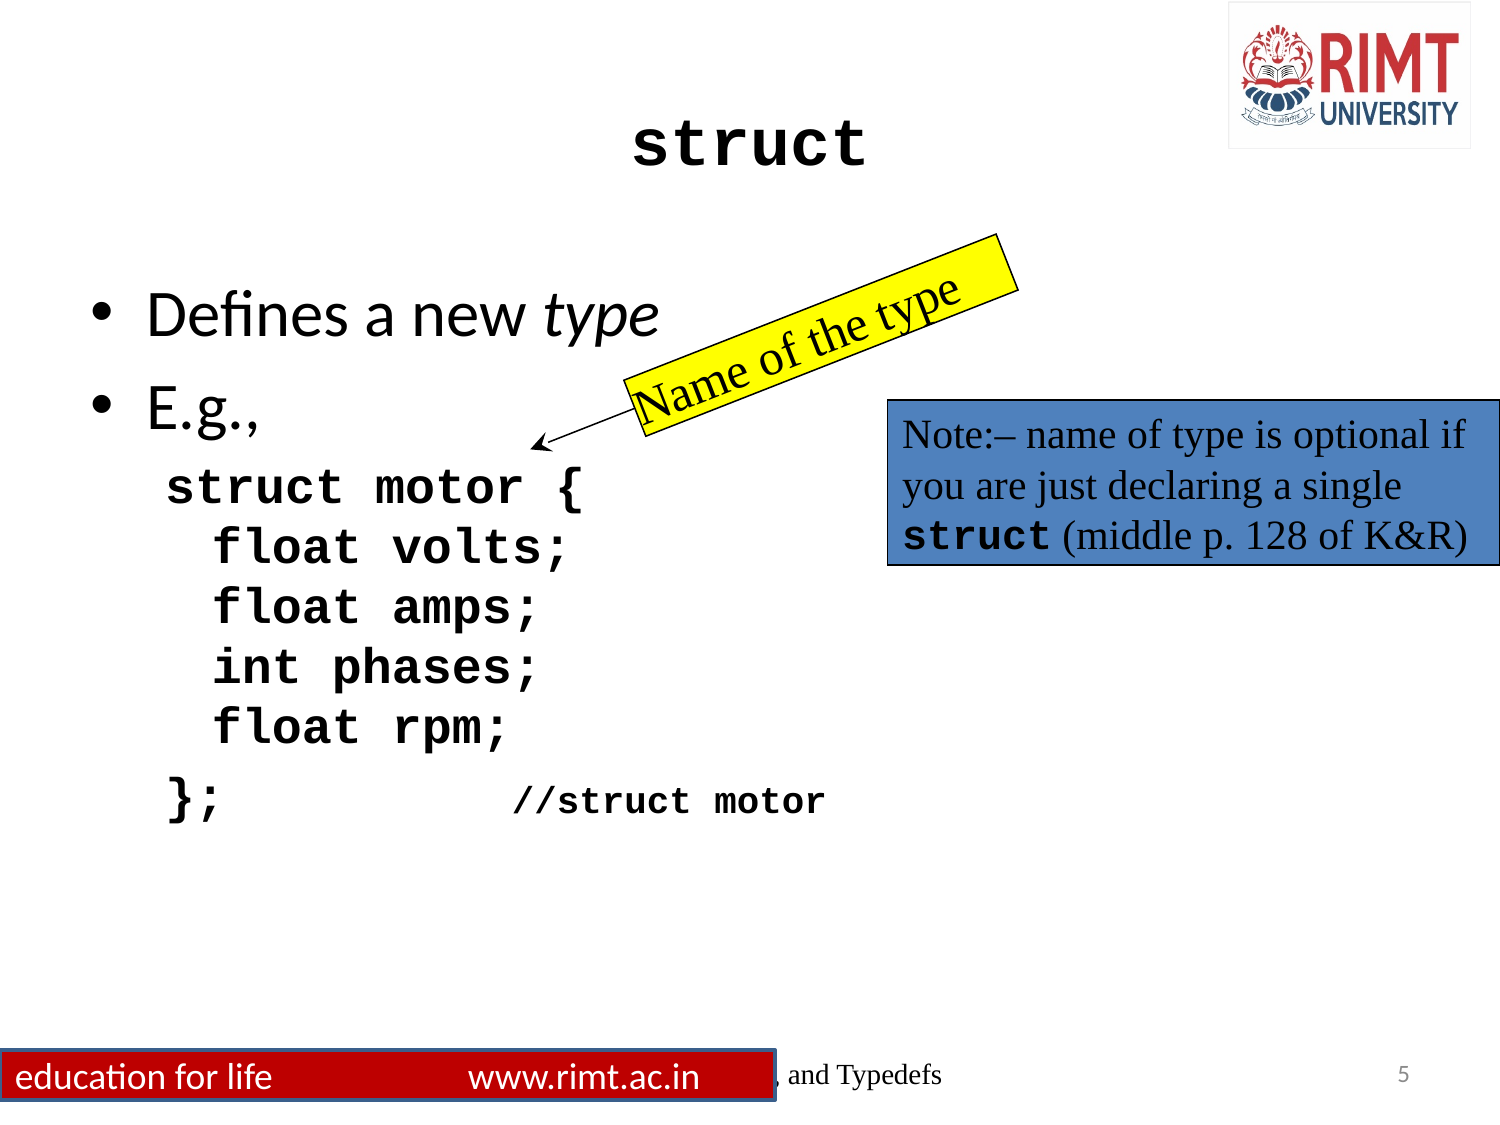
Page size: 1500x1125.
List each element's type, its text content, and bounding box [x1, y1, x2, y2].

text_box Note:– name of type is optional if you are just declaring a single struct (middle p. 128 of K&R) [887, 399, 1500, 565]
list Defines a new type E.g., struct motor { float volts; float amps; int phases; float rpm; }; //struct motor [75, 262, 1425, 1005]
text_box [512, 324, 1026, 387]
picture [1227, 1, 1471, 149]
slide_number 5 [1074, 1042, 1425, 1103]
text_box education for life www.rimt.ac.in [0, 1048, 777, 1102]
title struct [75, 45, 1425, 233]
footer Structures, Unions, and Typedefs [512, 1042, 988, 1103]
